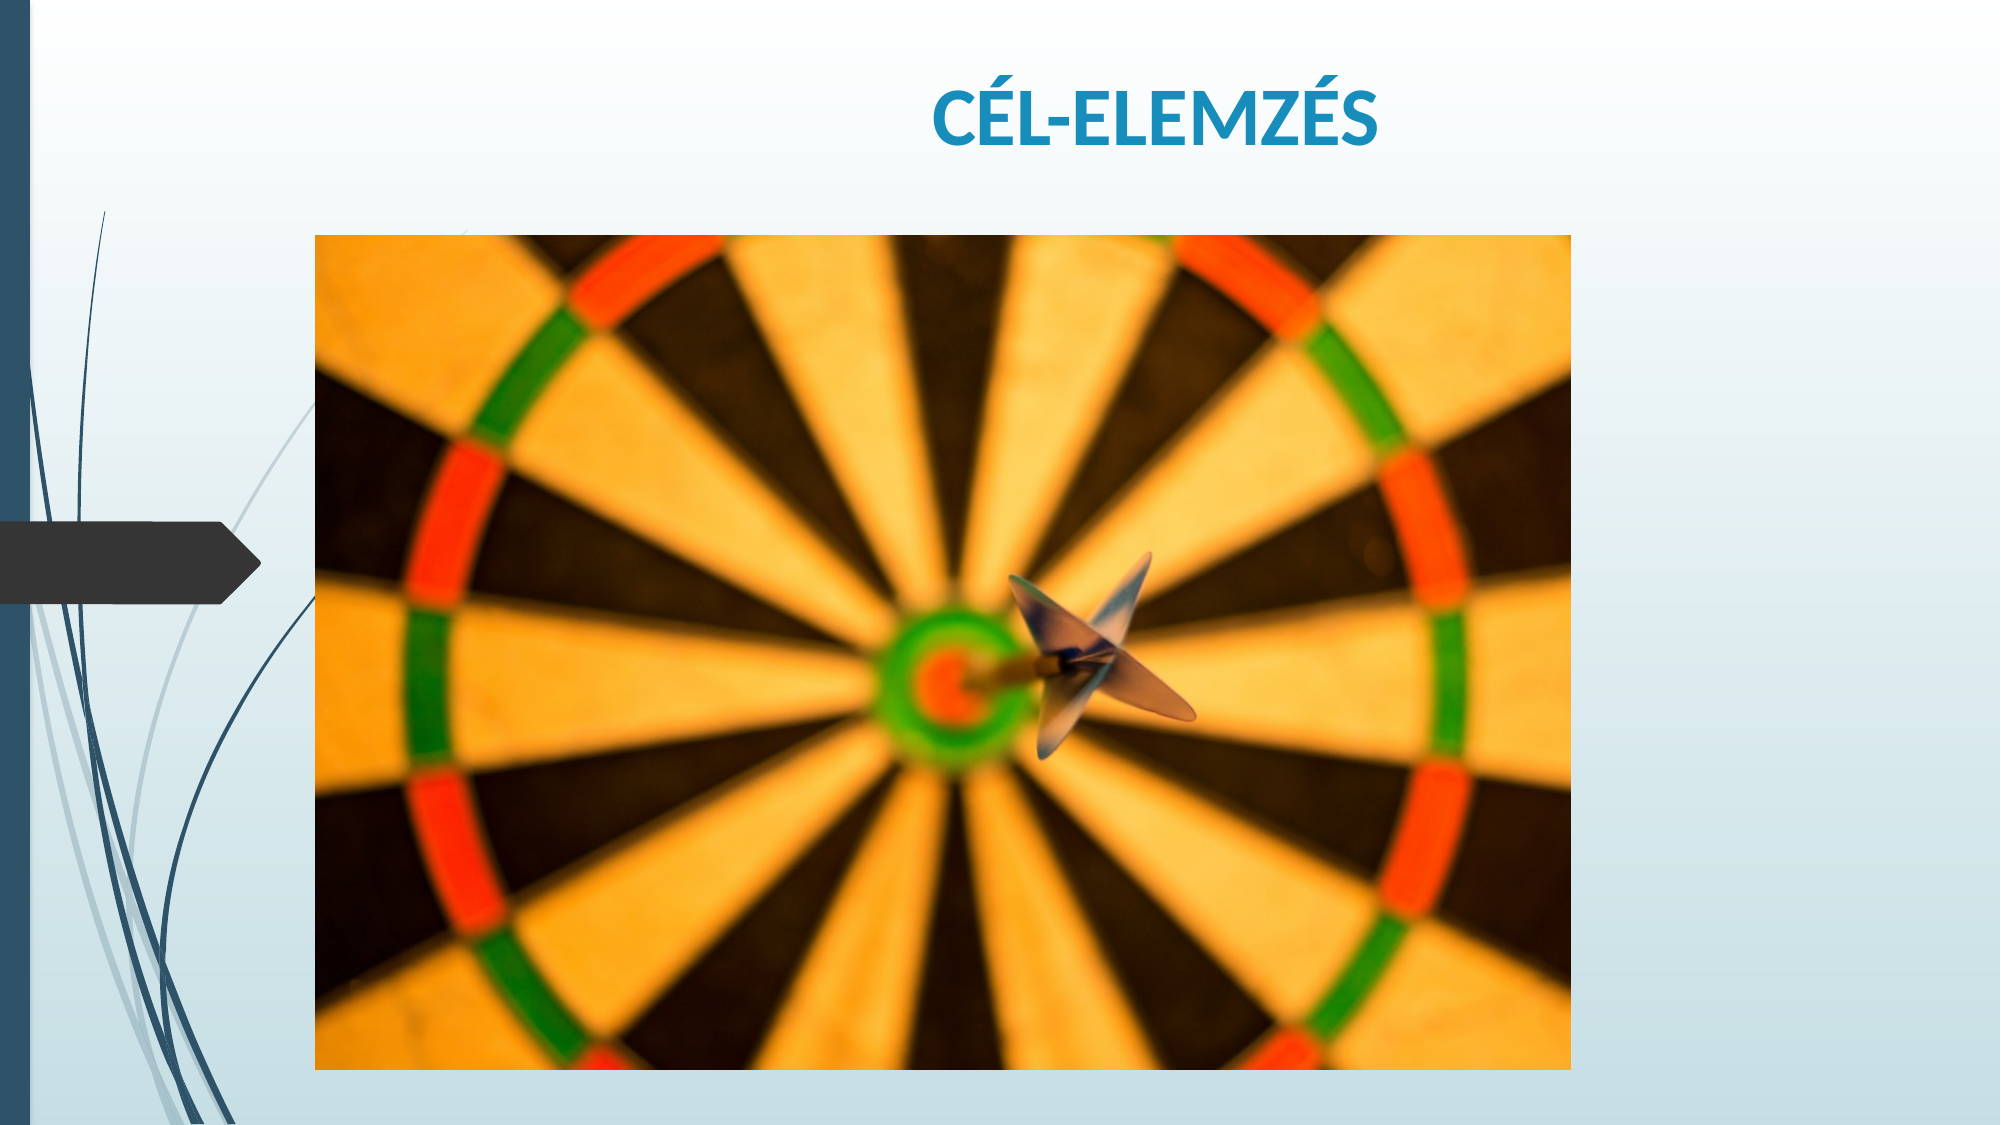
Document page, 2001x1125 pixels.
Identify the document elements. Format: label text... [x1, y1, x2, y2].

picture [314, 235, 1571, 1071]
title CÉL-ELEMZÉS [424, 55, 1888, 197]
